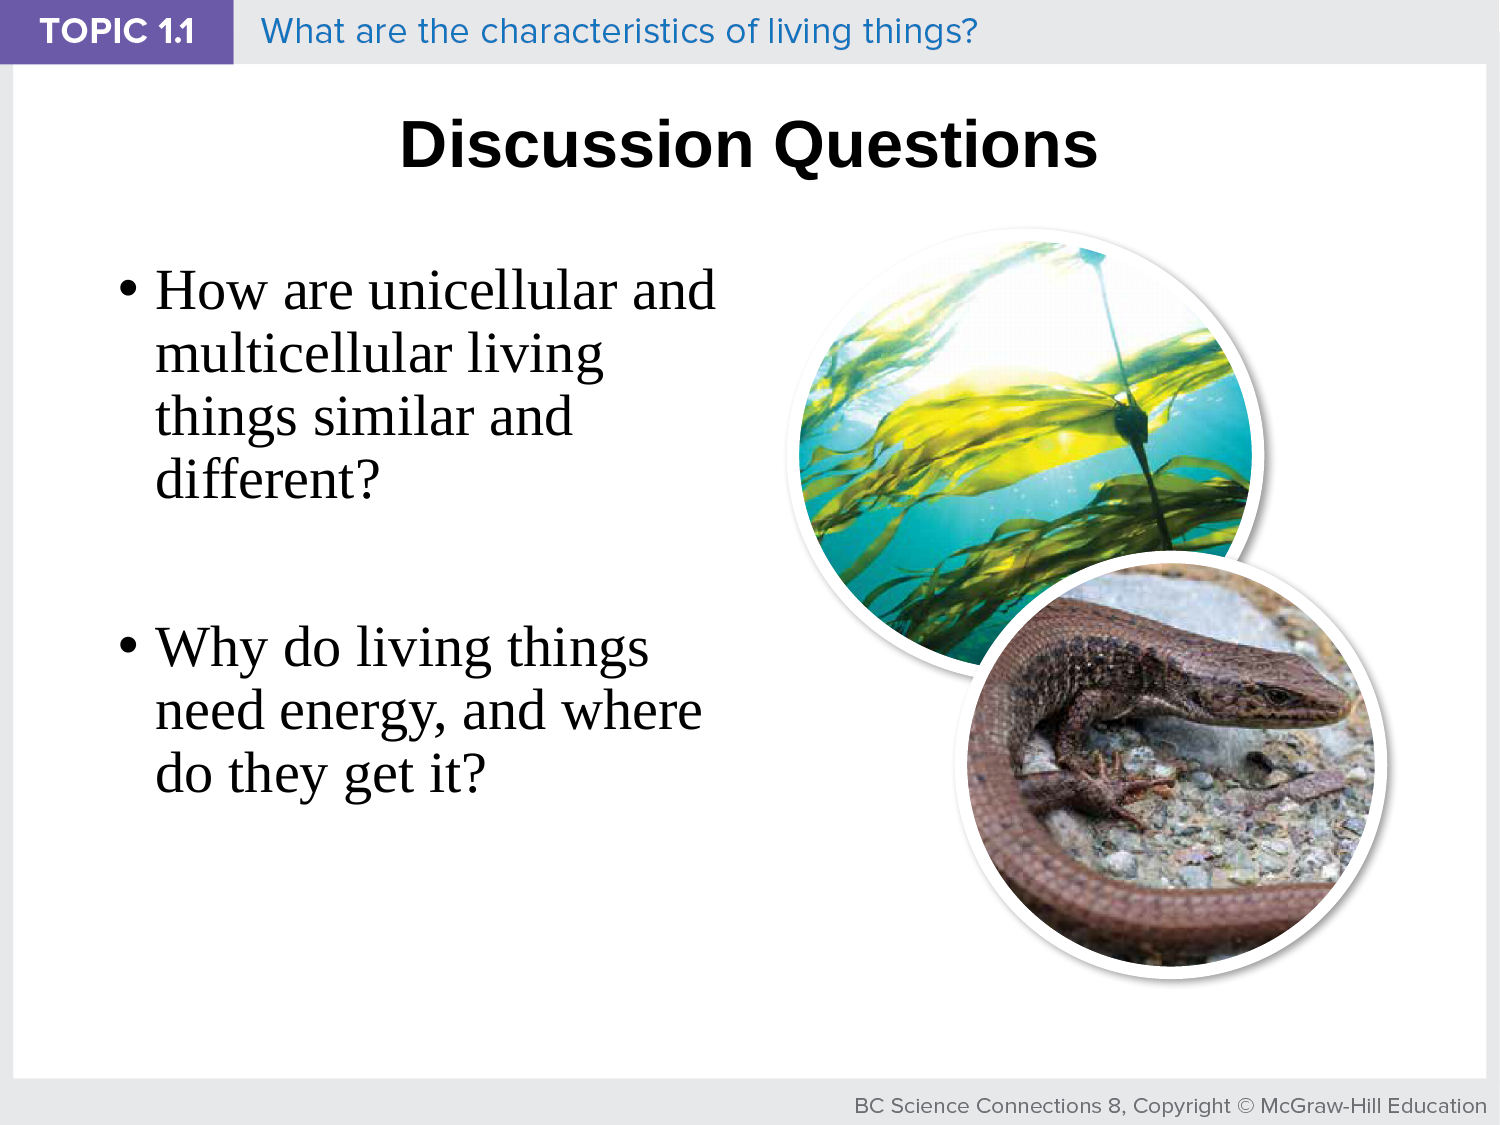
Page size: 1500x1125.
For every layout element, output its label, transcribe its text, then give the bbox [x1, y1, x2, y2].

list How are unicellular and multicellular living things similar and different? Why do living things need energy, and where do they get it? [103, 252, 764, 1014]
picture [0, 0, 1500, 1125]
title Discussion Questions [103, 59, 1397, 232]
